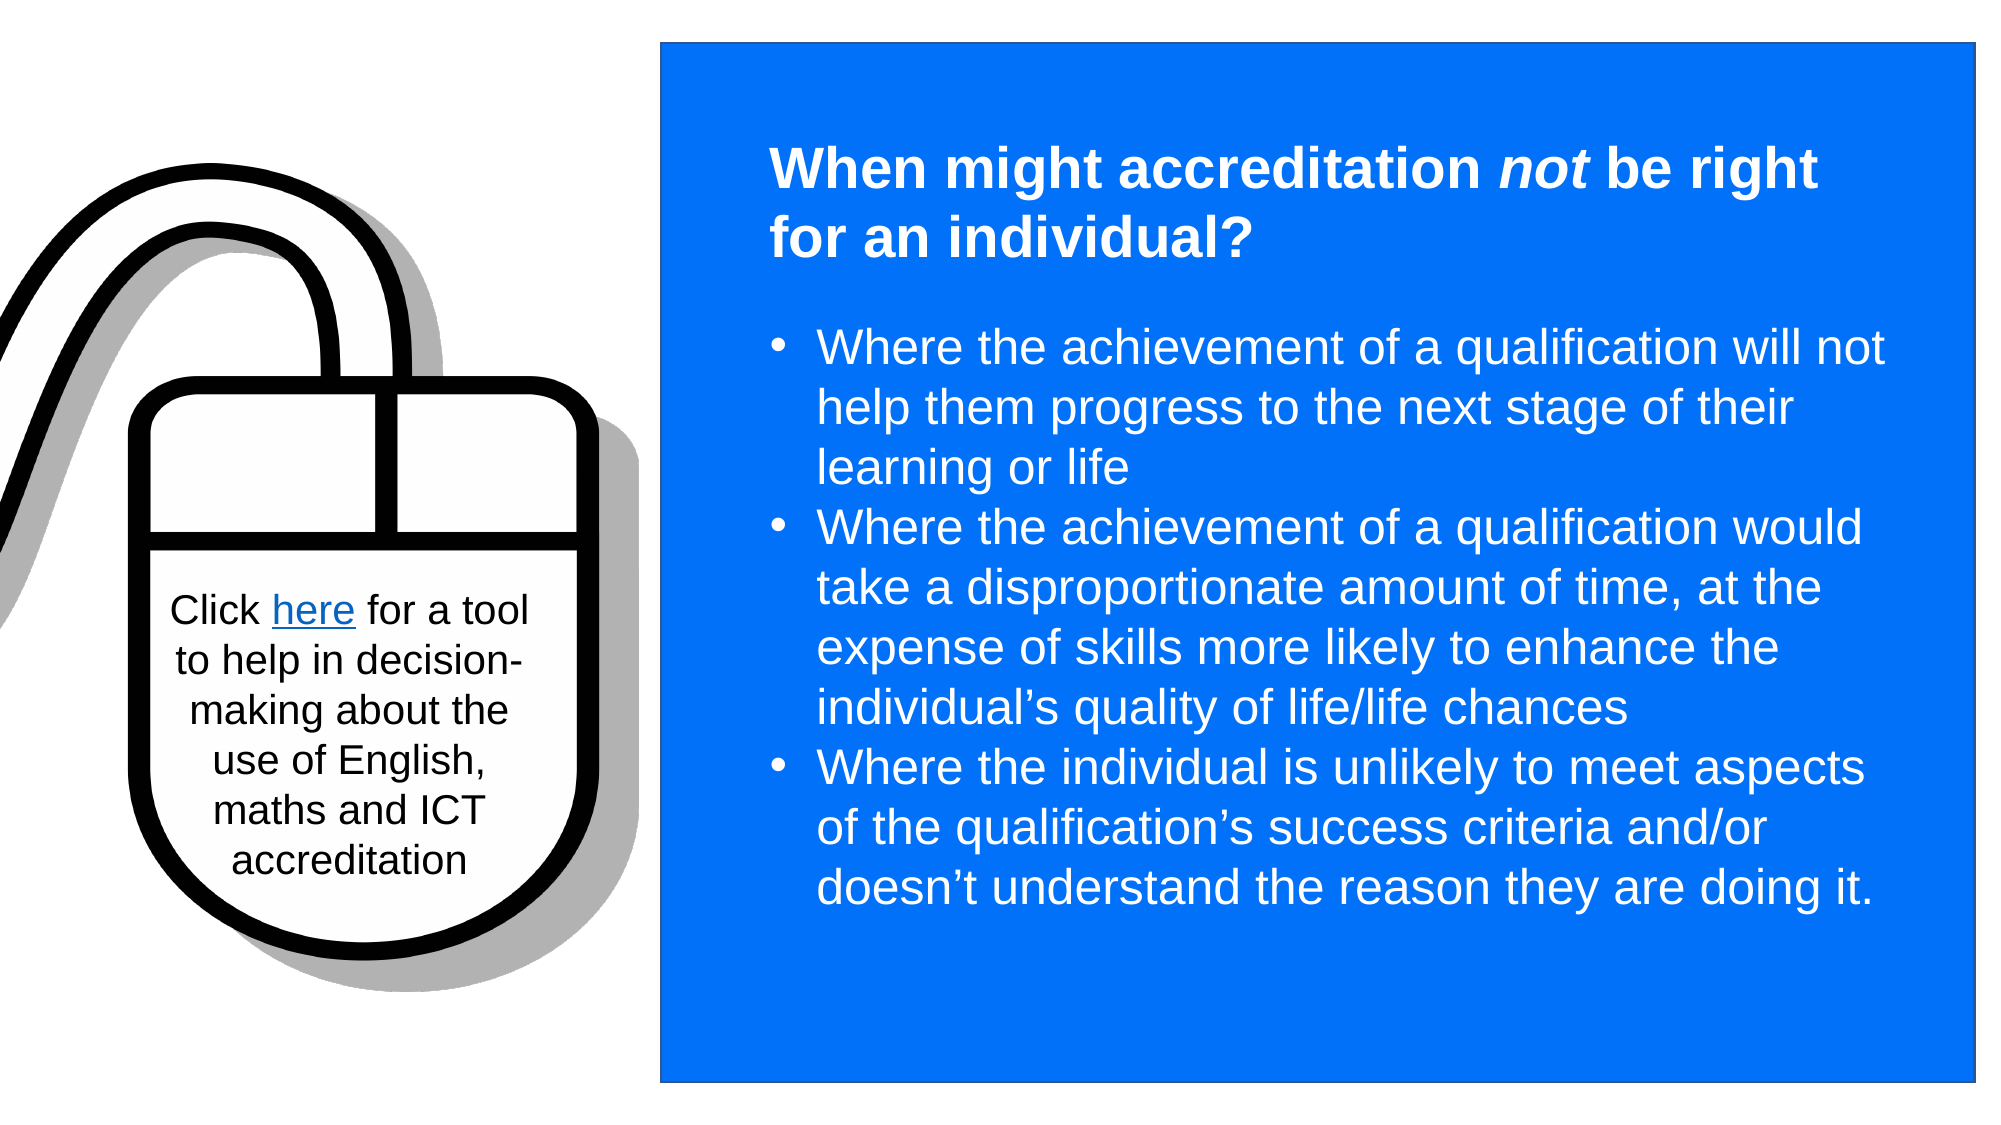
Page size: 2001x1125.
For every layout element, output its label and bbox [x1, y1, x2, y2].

text_box [0, 61, 640, 1083]
text_box [661, 43, 1975, 1082]
